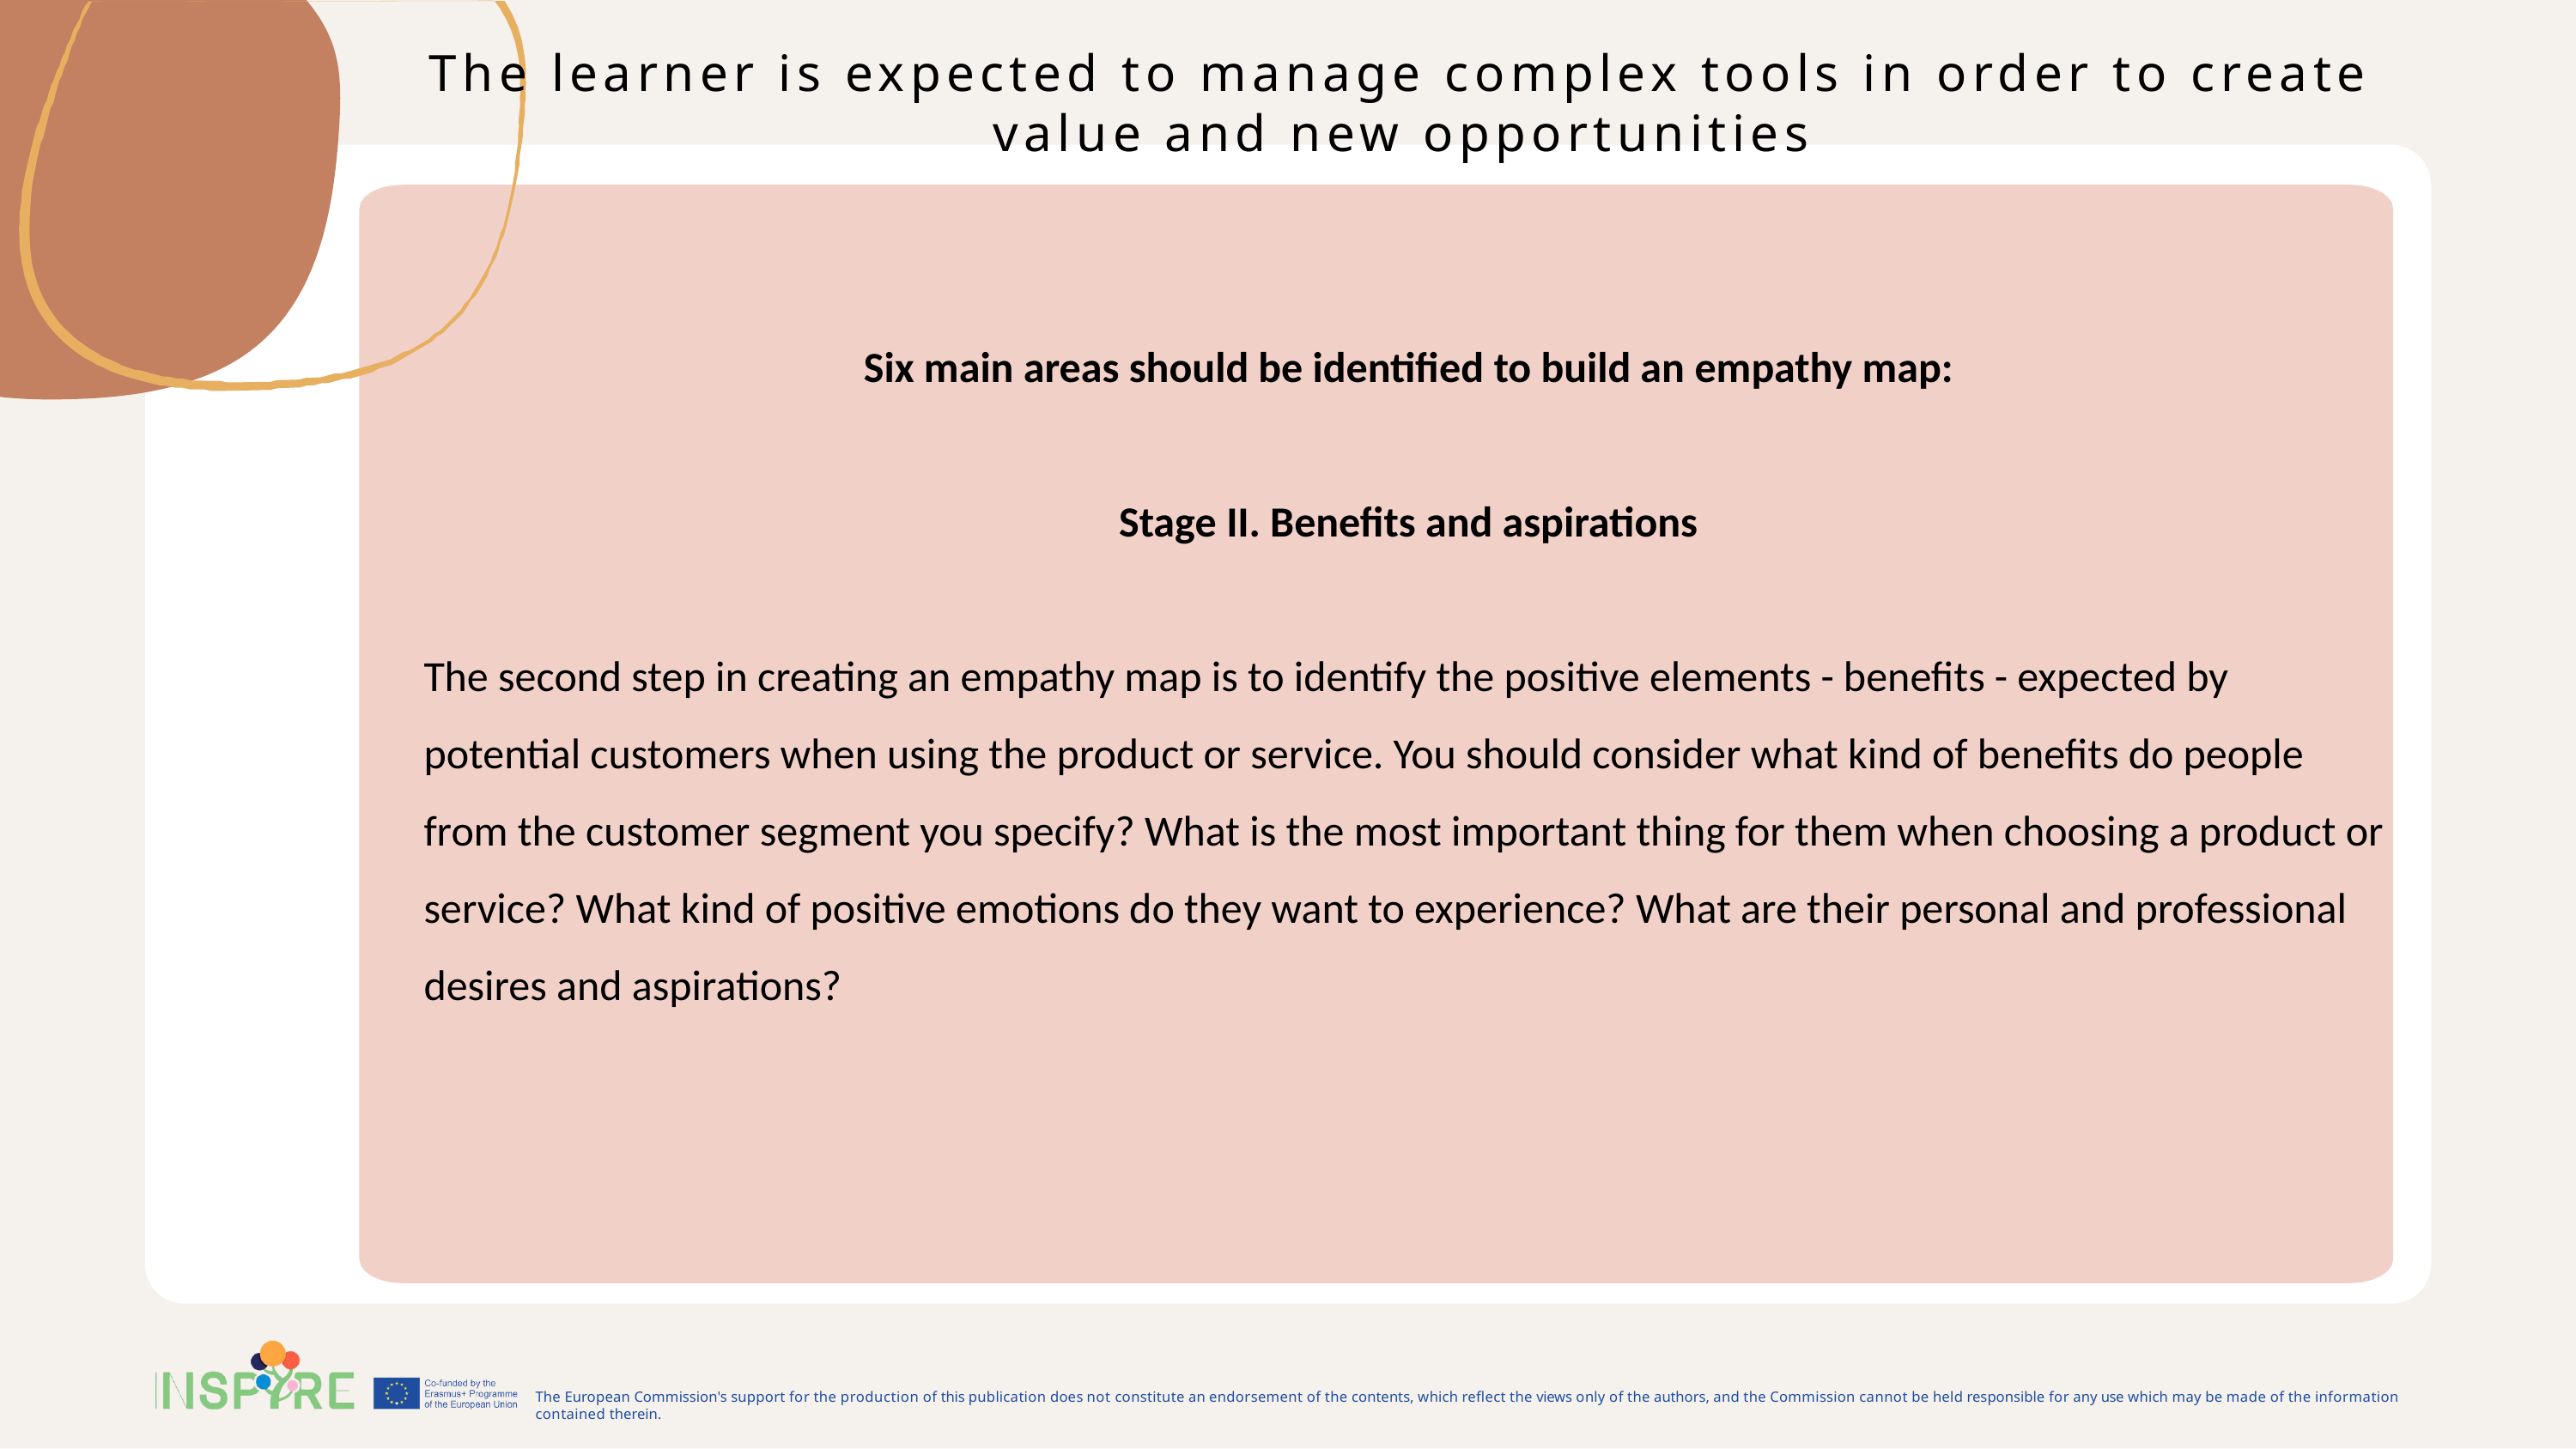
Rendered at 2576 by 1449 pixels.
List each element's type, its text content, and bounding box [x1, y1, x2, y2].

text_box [0, 0, 526, 400]
title The learner is expected to manage complex tools in order to create value and new opportunities [530, 41, 2394, 163]
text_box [144, 1328, 577, 1435]
footer The European Commission's support for the production of this publication does not constitute an endorsement of the contents, which reflect the views only of the authors, and the Commission cannot be held responsible for any use which may be made of the information contained therein. [533, 1386, 2414, 1449]
text_box Six main areas should be identified to build an empathy map: Stage II. Benefits and aspirations The second step in creating an empathy map is to identify the positive elements - benefits - expected by potential customers when using the product or service. You should consider what kind of benefits do people from the customer segment you specify? What is the most important thing for them when choosing a product or service? What kind of positive emotions do they want to experience? What are their personal and professional desires and aspirations? [359, 185, 2394, 1283]
